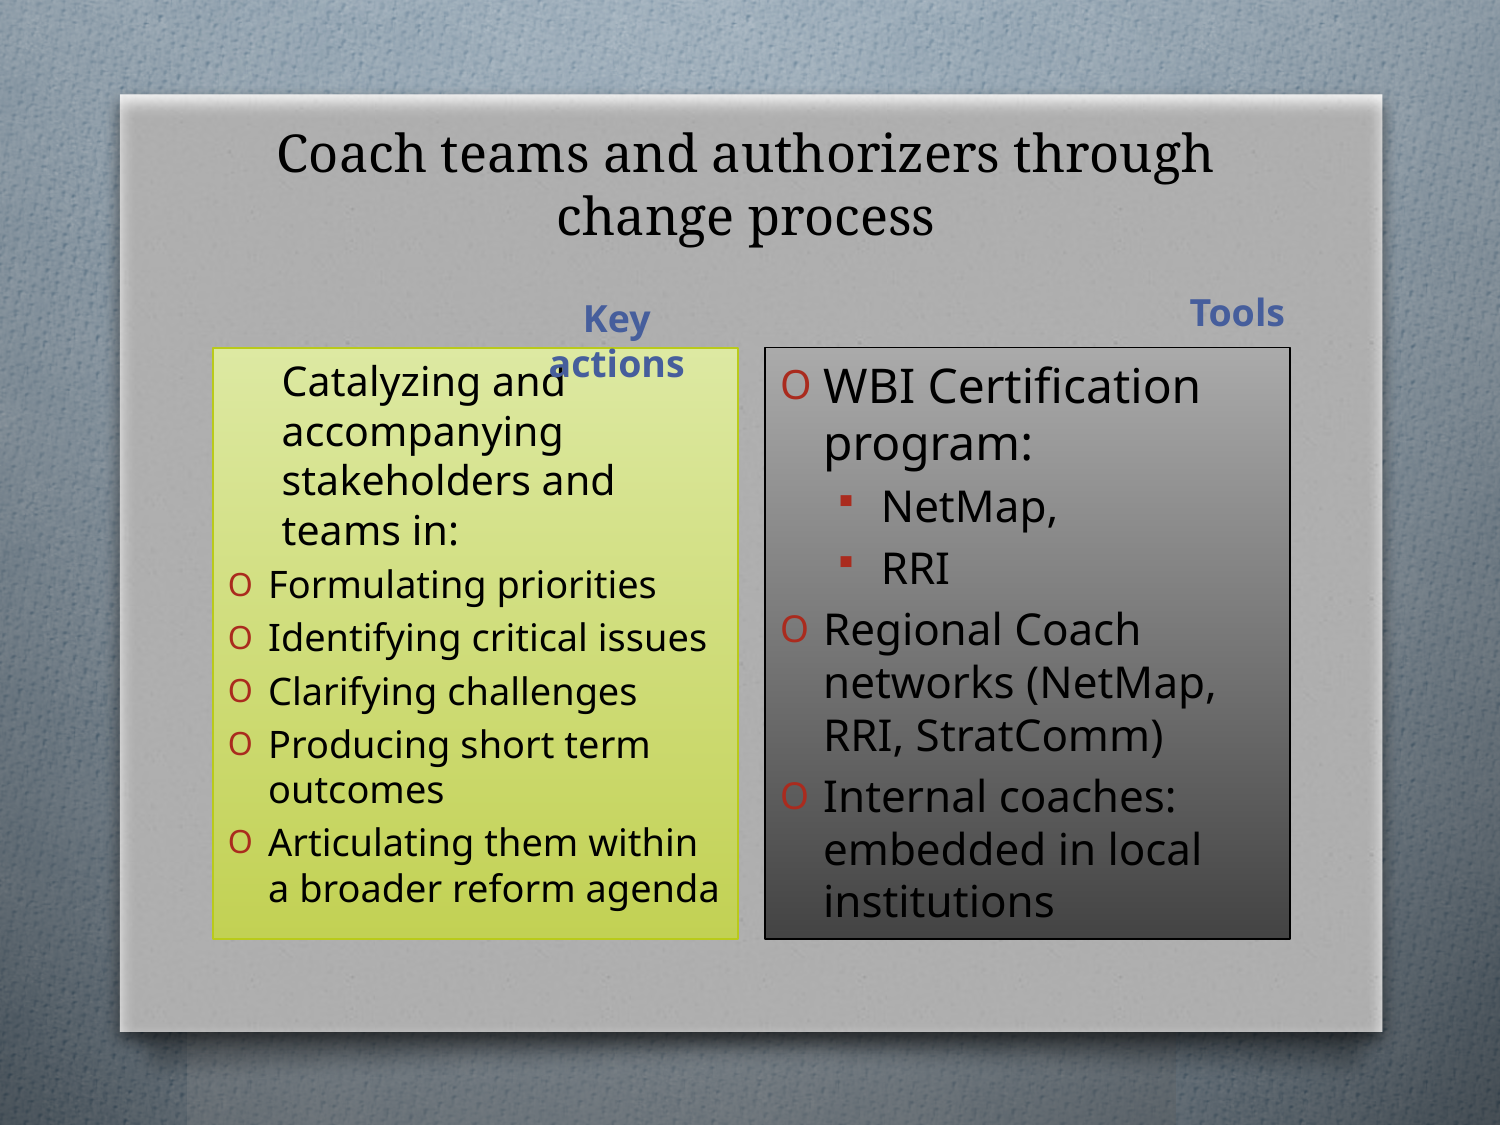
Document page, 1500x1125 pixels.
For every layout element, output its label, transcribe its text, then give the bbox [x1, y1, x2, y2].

list WBI Certification program: NetMap, RRI Regional Coach networks (NetMap, RRI, StratComm) Internal coaches: embedded in local institutions [764, 347, 1291, 940]
text_box Tools [1174, 282, 1301, 342]
list Catalyzing and accompanying stakeholders and teams in: Formulating priorities Identifying critical issues Clarifying challenges Producing short term outcomes Articulating them within a broader reform agenda [212, 347, 739, 940]
text_box Key actions [500, 287, 734, 393]
title Coach teams and authorizers through change process [174, 112, 1318, 254]
